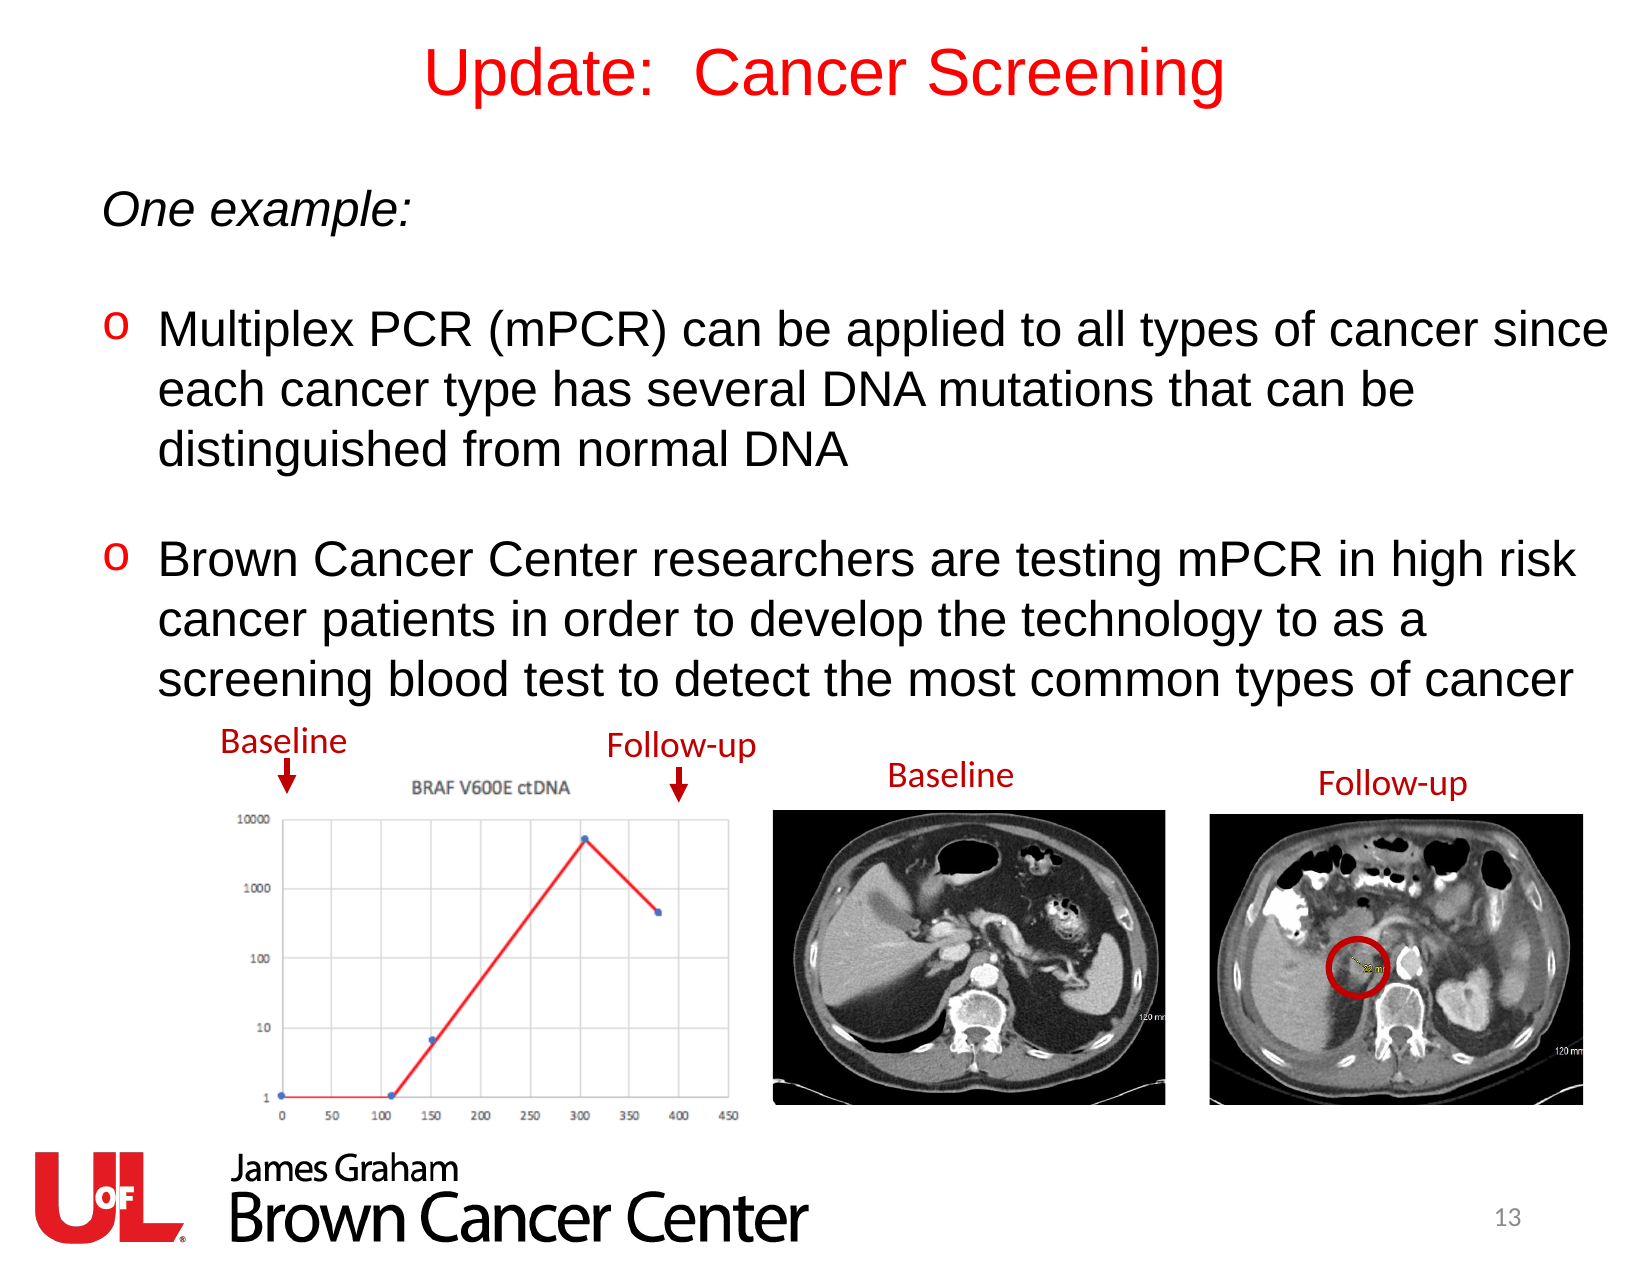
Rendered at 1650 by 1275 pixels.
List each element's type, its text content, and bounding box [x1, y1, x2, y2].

text_box Follow-up [591, 712, 778, 772]
text_box One example: Multiplex PCR (mPCR) can be applied to all types of cancer since each cancer type has several DNA mutations that can be distinguished from normal DNA Brown Cancer Center researchers are testing mPCR in high risk cancer patients in order to develop the technology to as a screening blood test to detect the most common types of cancer [86, 169, 1627, 715]
picture [234, 771, 750, 1129]
text_box Baseline [205, 708, 369, 769]
text_box Baseline [872, 742, 1036, 803]
picture [35, 1152, 809, 1244]
picture [772, 810, 1166, 1105]
picture [1209, 814, 1584, 1105]
text_box Update: Cancer Screening [0, 21, 1650, 116]
text_box Follow-up [1303, 750, 1490, 811]
slide_number 13 [1165, 1181, 1537, 1250]
